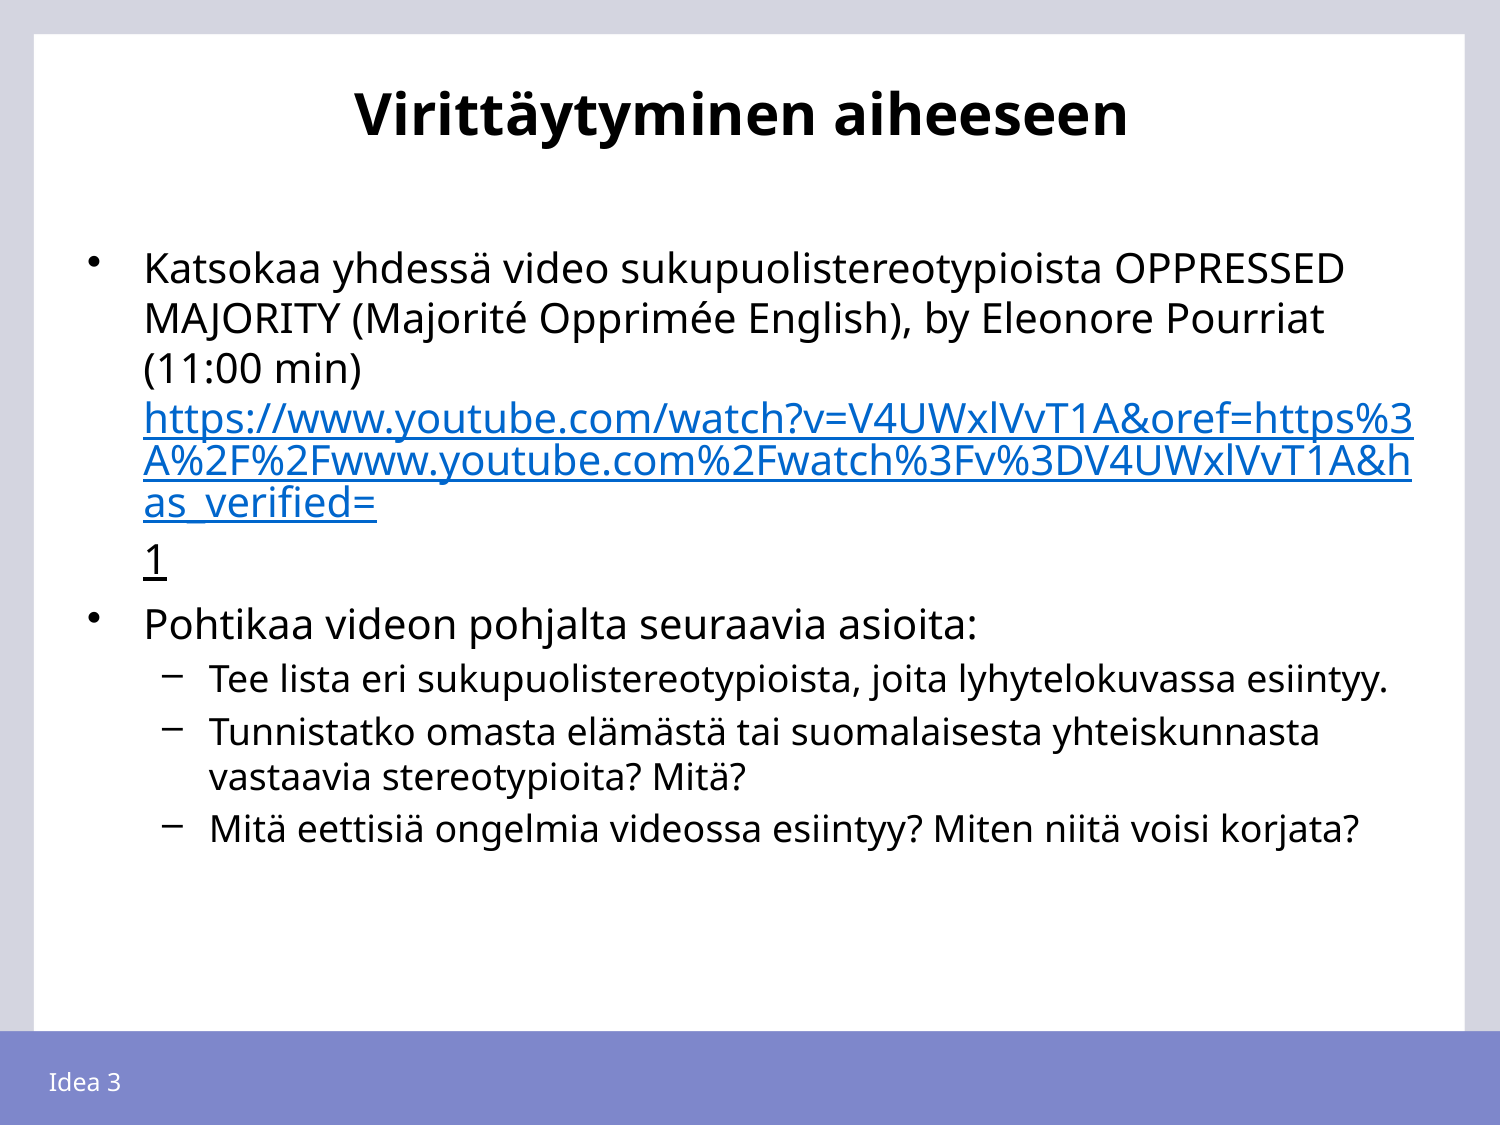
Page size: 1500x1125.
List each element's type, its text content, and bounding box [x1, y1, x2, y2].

list Katsokaa yhdessä video sukupuolistereotypioista OPPRESSED MAJORITY (Majorité Opprimée English), by Eleonore Pourriat (11:00 min) https://www.youtube.com/watch?v=V4UWxlVvT1A&oref=https%3A%2F%2Fwww.youtube.com%2Fwatch%3Fv%3DV4UWxlVvT1A&has_verified=1 Pohtikaa videon pohjalta seuraavia asioita: Tee lista eri sukupuolistereotypioista, joita lyhytelokuvassa esiintyy. Tunnistatko omasta elämästä tai suomalaisesta yhteiskunnasta vastaavia stereotypioita? Mitä? Mitä eettisiä ongelmia videossa esiintyy? Miten niitä voisi korjata? [71, 234, 1434, 1000]
title Virittäytyminen aiheeseen [112, 37, 1388, 188]
picture [0, 0, 1500, 1125]
